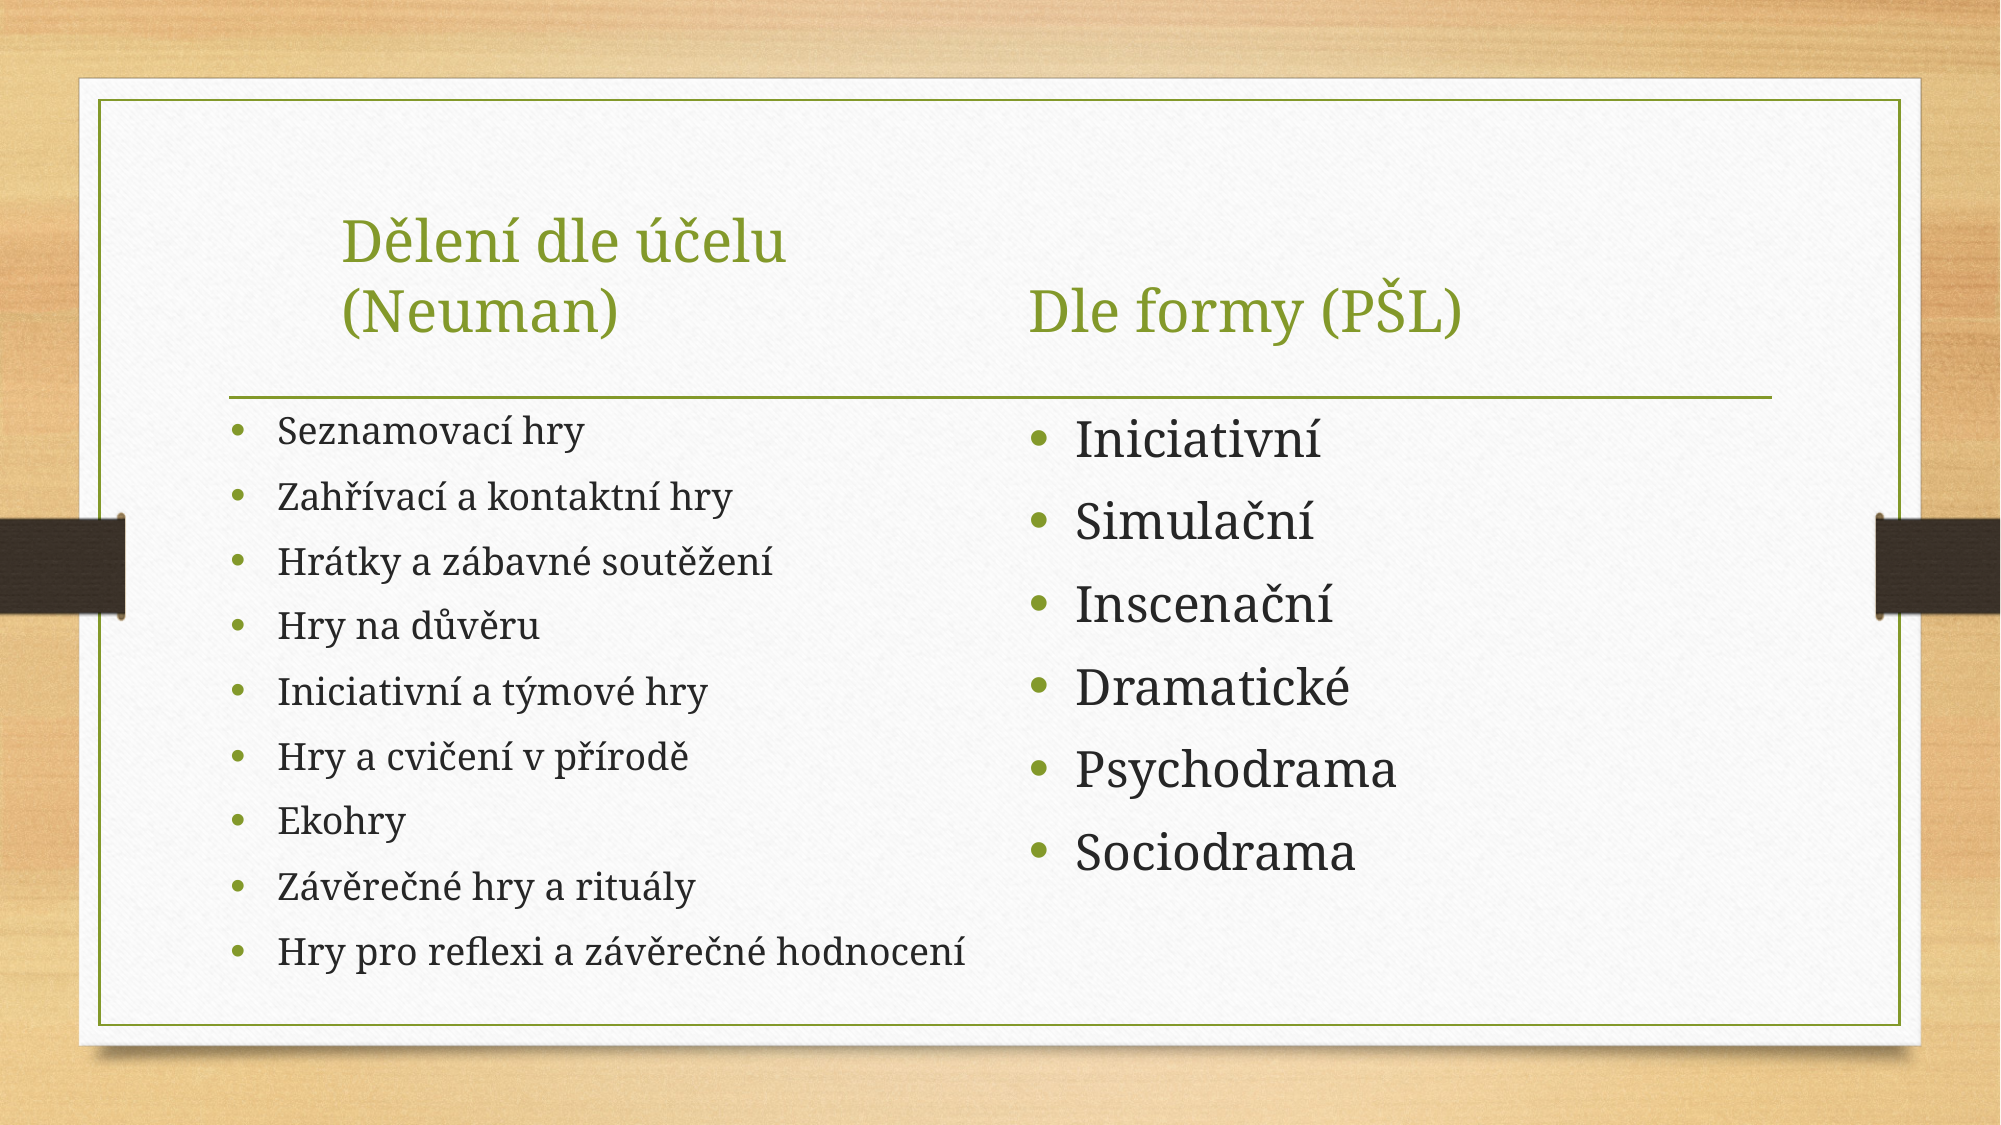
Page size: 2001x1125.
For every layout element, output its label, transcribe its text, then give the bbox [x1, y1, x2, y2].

list Seznamovací hry Zahřívací a kontaktní hry Hrátky a zábavné soutěžení Hry na důvěru Iniciativní a týmové hry Hry a cvičení v přírodě Ekohry Závěrečné hry a rituály Hry pro reflexi a závěrečné hodnocení [215, 399, 990, 990]
list Iniciativní Simulační Inscenační Dramatické Psychodrama Sociodrama [1013, 399, 1788, 990]
list Dle formy (PŠL) [1013, 244, 1677, 352]
list Dělení dle účelu (Neuman) [326, 243, 990, 352]
picture [0, 0, 2001, 1125]
